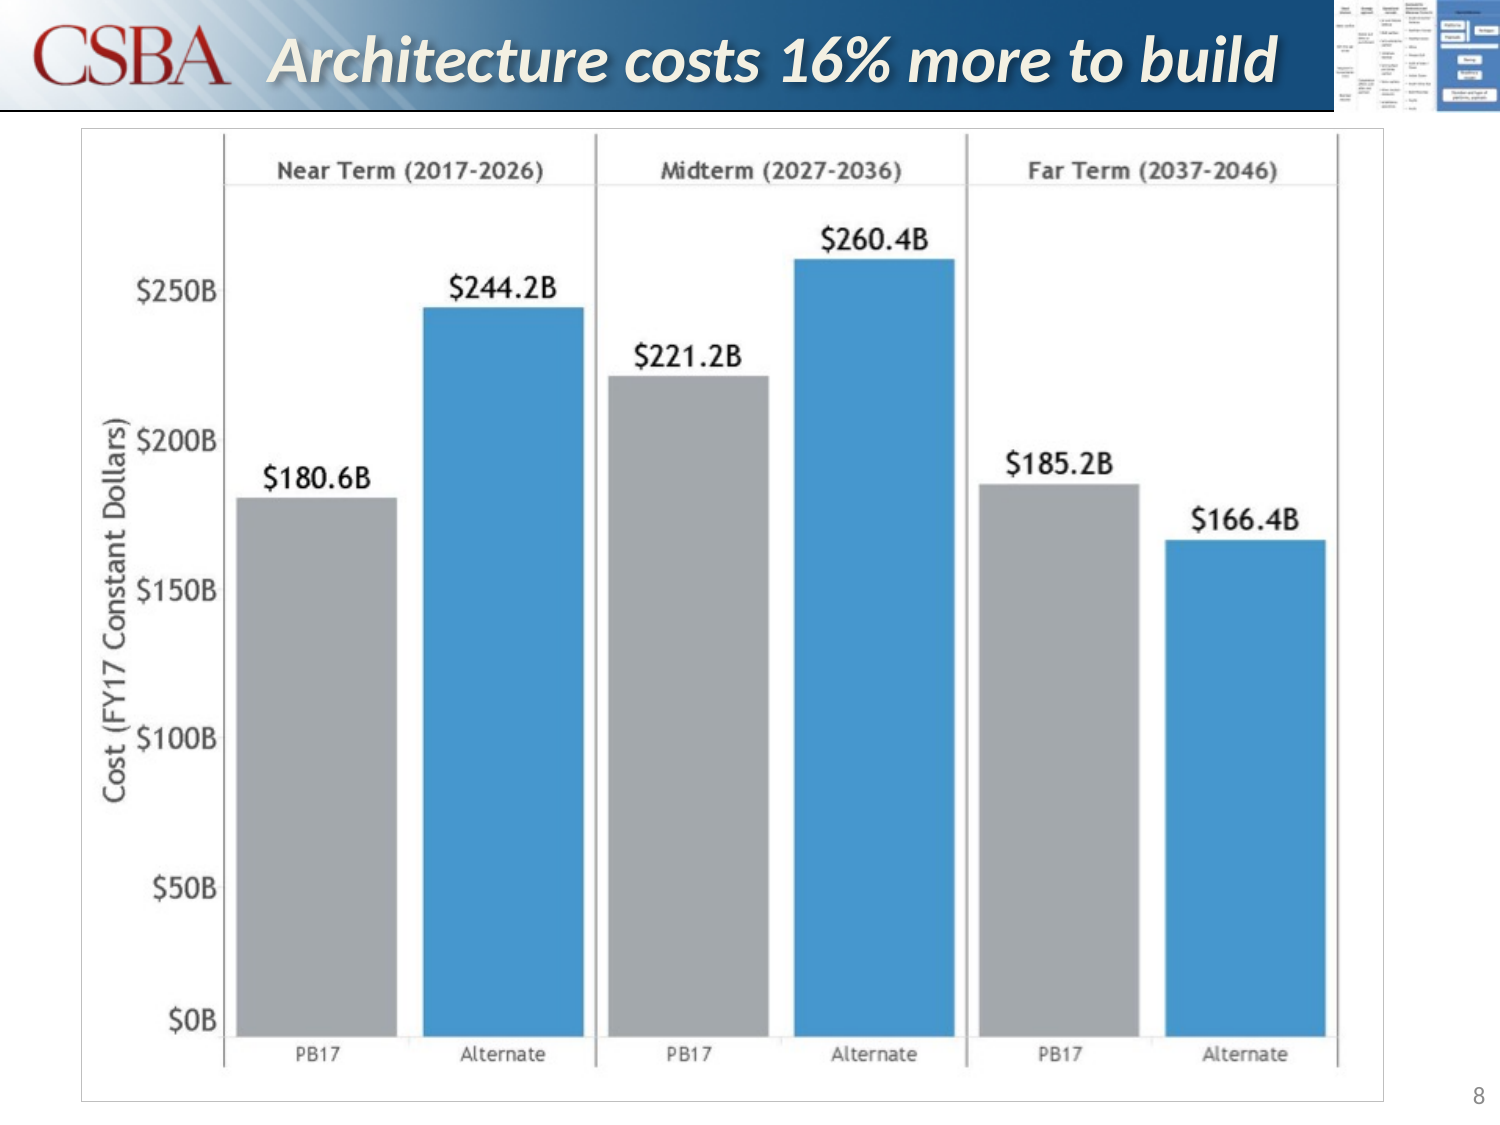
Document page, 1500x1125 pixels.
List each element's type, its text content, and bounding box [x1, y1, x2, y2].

title Architecture costs 16% more to build [215, 0, 1331, 112]
picture [1333, 0, 1500, 114]
picture [80, 128, 1384, 1102]
slide_number 8 [1150, 1065, 1500, 1125]
picture [0, 0, 215, 110]
